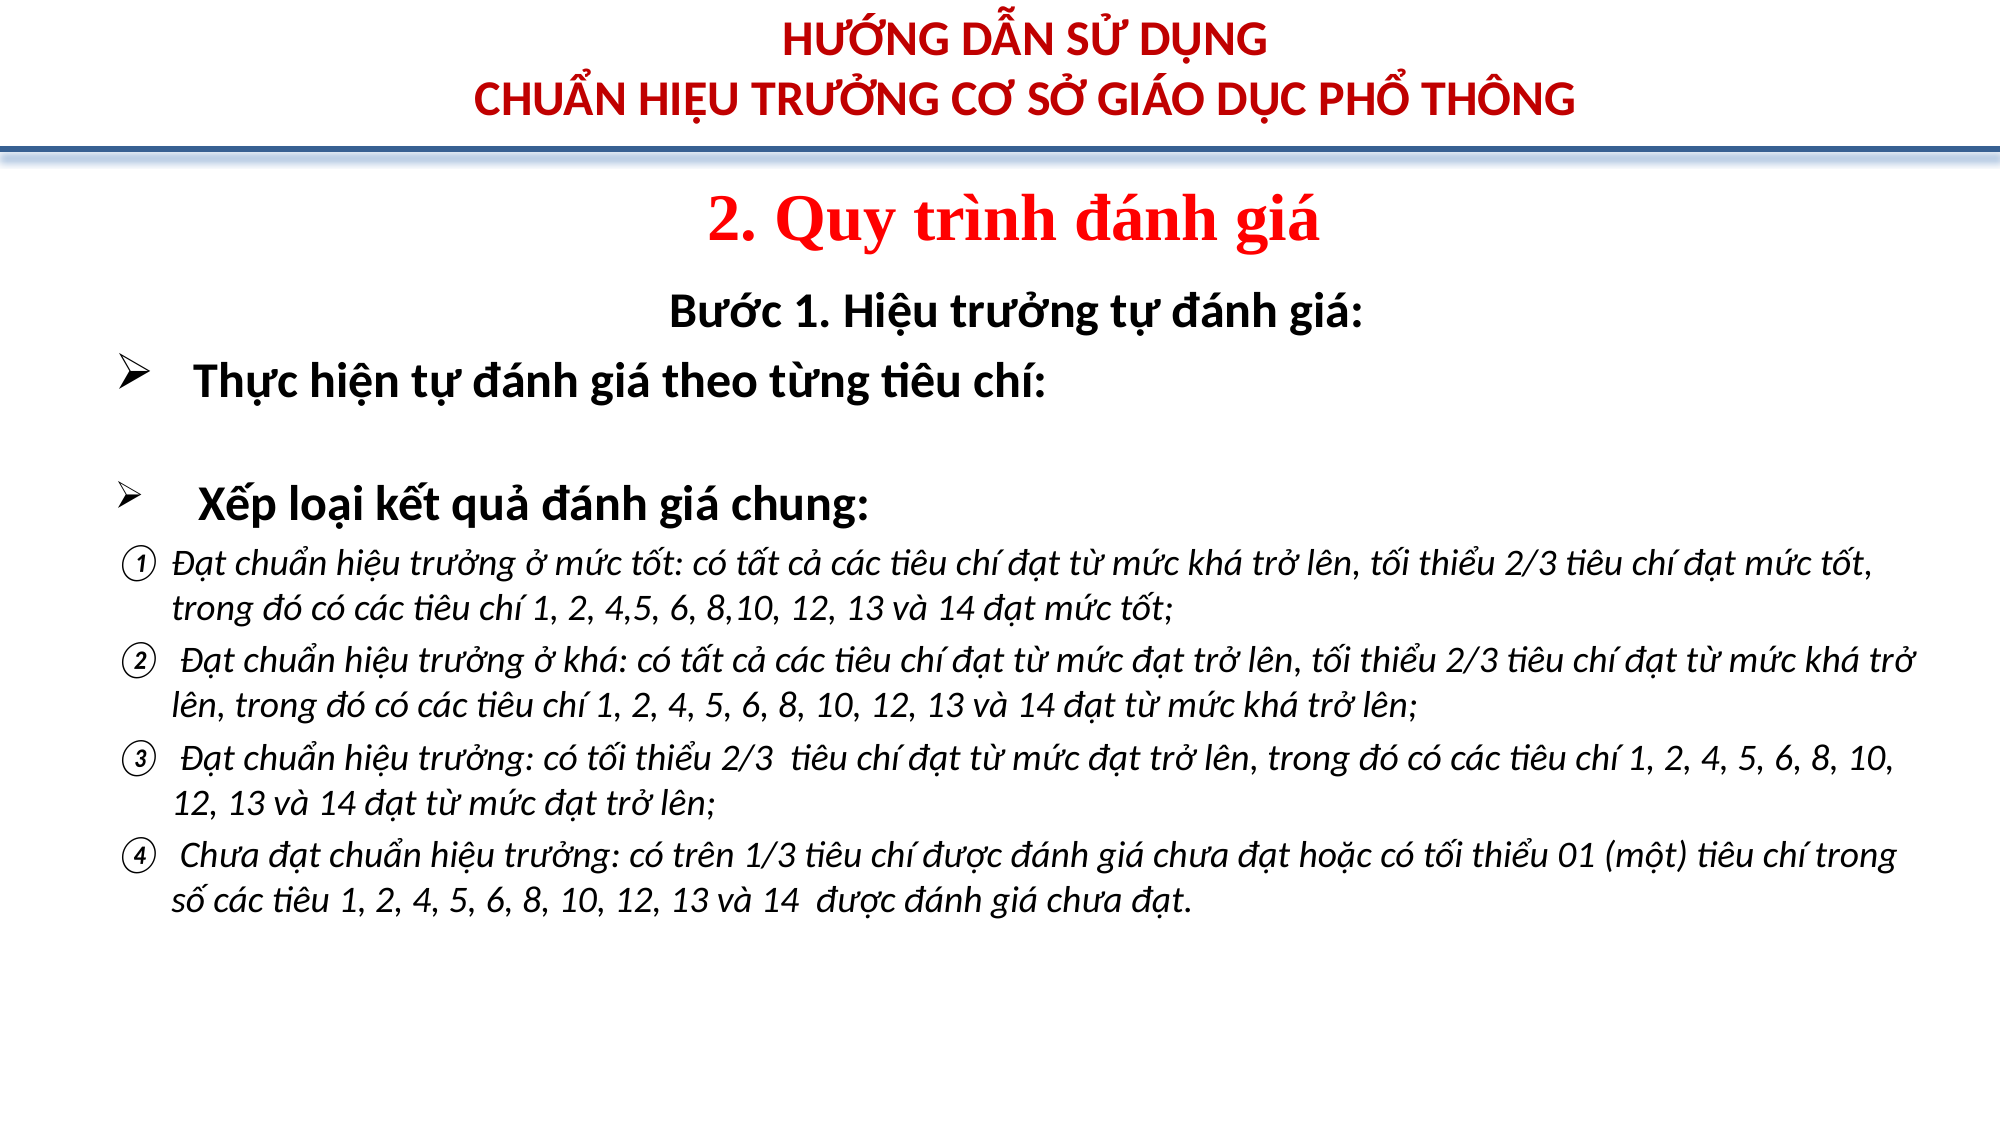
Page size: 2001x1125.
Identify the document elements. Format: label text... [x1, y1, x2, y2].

list Bước 1. Hiệu trưởng tự đánh giá: Thực hiện tự đánh giá theo từng tiêu chí: Xếp loại kết quả đánh giá chung: Đạt chuẩn hiệu trưởng ở mức tốt: có tất cả các tiêu chí đạt từ mức khá trở lên, tối thiểu 2/3 tiêu chí đạt mức tốt, trong đó có các tiêu chí 1, 2, 4,5, 6, 8,10, 12, 13 và 14 đạt mức tốt; Đạt chuẩn hiệu trưởng ở khá: có tất cả các tiêu chí đạt từ mức đạt trở lên, tối thiểu 2/3 tiêu chí đạt từ mức khá trở lên, trong đó có các tiêu chí 1, 2, 4, 5, 6, 8, 10, 12, 13 và 14 đạt từ mức khá trở lên; Đạt chuẩn hiệu trưởng: có tối thiểu 2/3 tiêu chí đạt từ mức đạt trở lên, trong đó có các tiêu chí 1, 2, 4, 5, 6, 8, 10, 12, 13 và 14 đạt từ mức đạt trở lên; Chưa đạt chuẩn hiệu trưởng: có trên 1/3 tiêu chí được đánh giá chưa đạt hoặc có tối thiểu 01 (một) tiêu chí trong số các tiêu 1, 2, 4, 5, 6, 8, 10, 12, 13 và 14 được đánh giá chưa đạt. [99, 270, 1945, 1094]
text_box 2. Quy trình đánh giá [182, 169, 1834, 268]
text_box HƯỚNG DẪN SỬ DỤNG CHUẨN HIỆU TRƯỞNG CƠ SỞ GIÁO DỤC PHỔ THÔNG [232, 0, 1819, 126]
